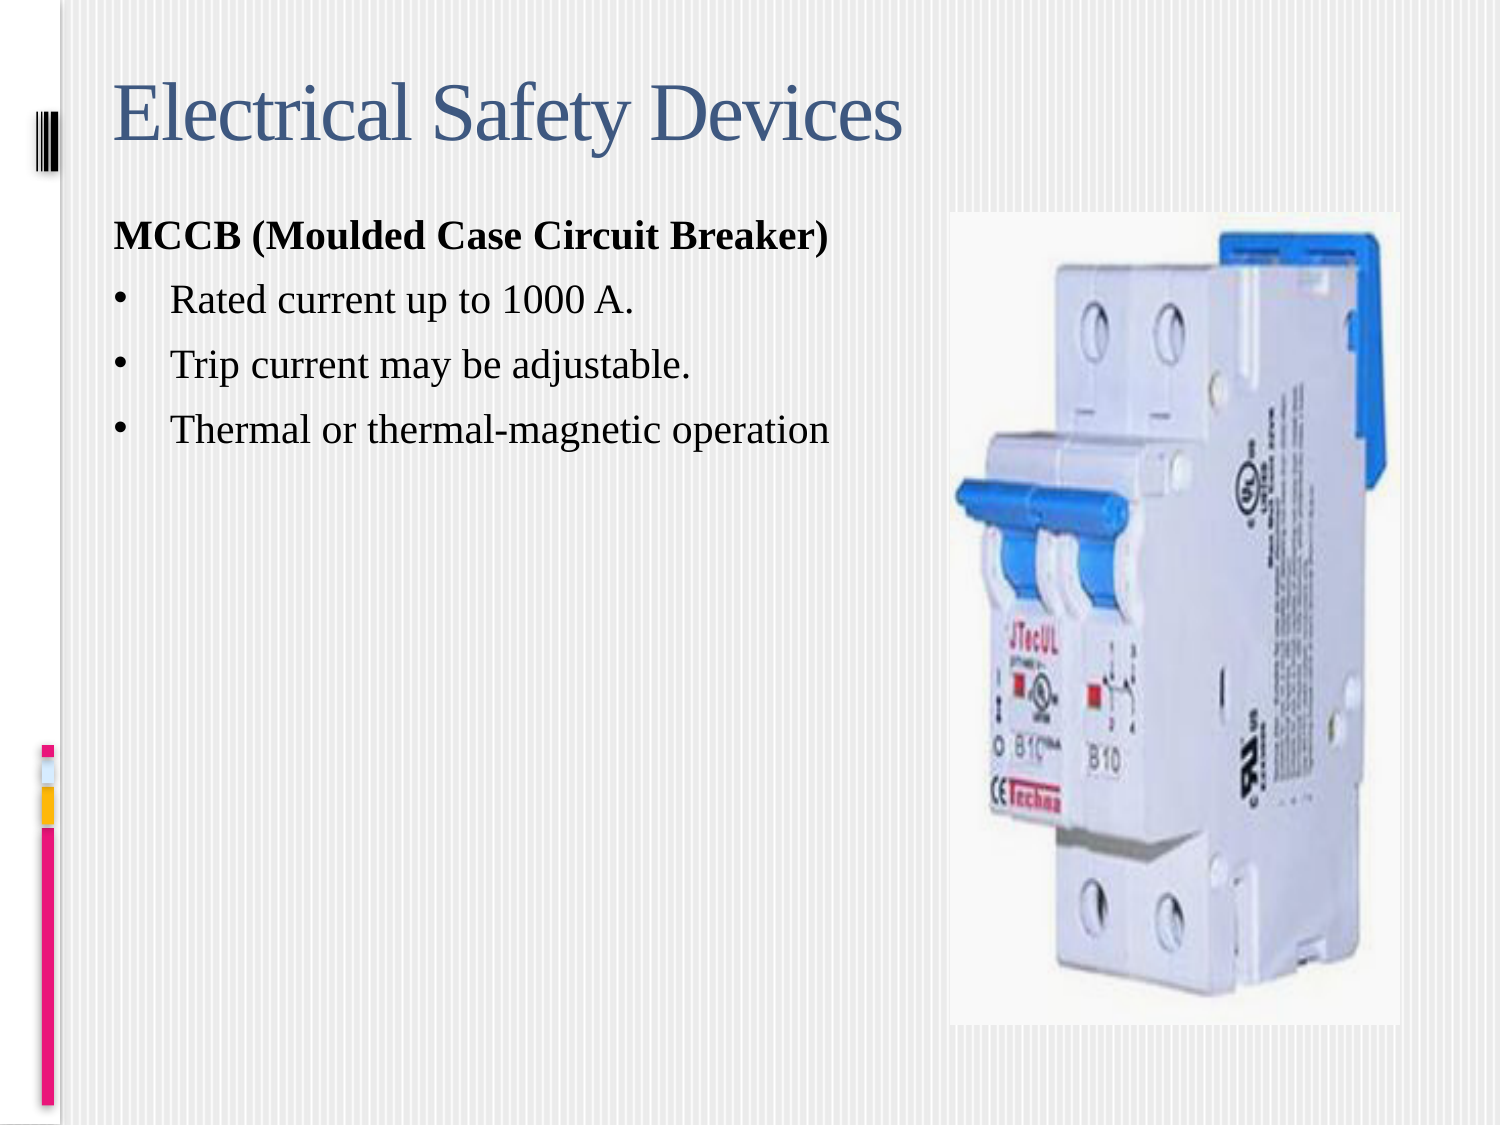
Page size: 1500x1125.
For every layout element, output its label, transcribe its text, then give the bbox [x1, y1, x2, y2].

picture [949, 212, 1401, 1026]
text_box MCCB (Moulded Case Circuit Breaker) Rated current up to 1000 A. Trip current may be adjustable. Thermal or thermal-magnetic operation [87, 199, 1350, 1088]
title Electrical Safety Devices [0, 50, 1500, 213]
